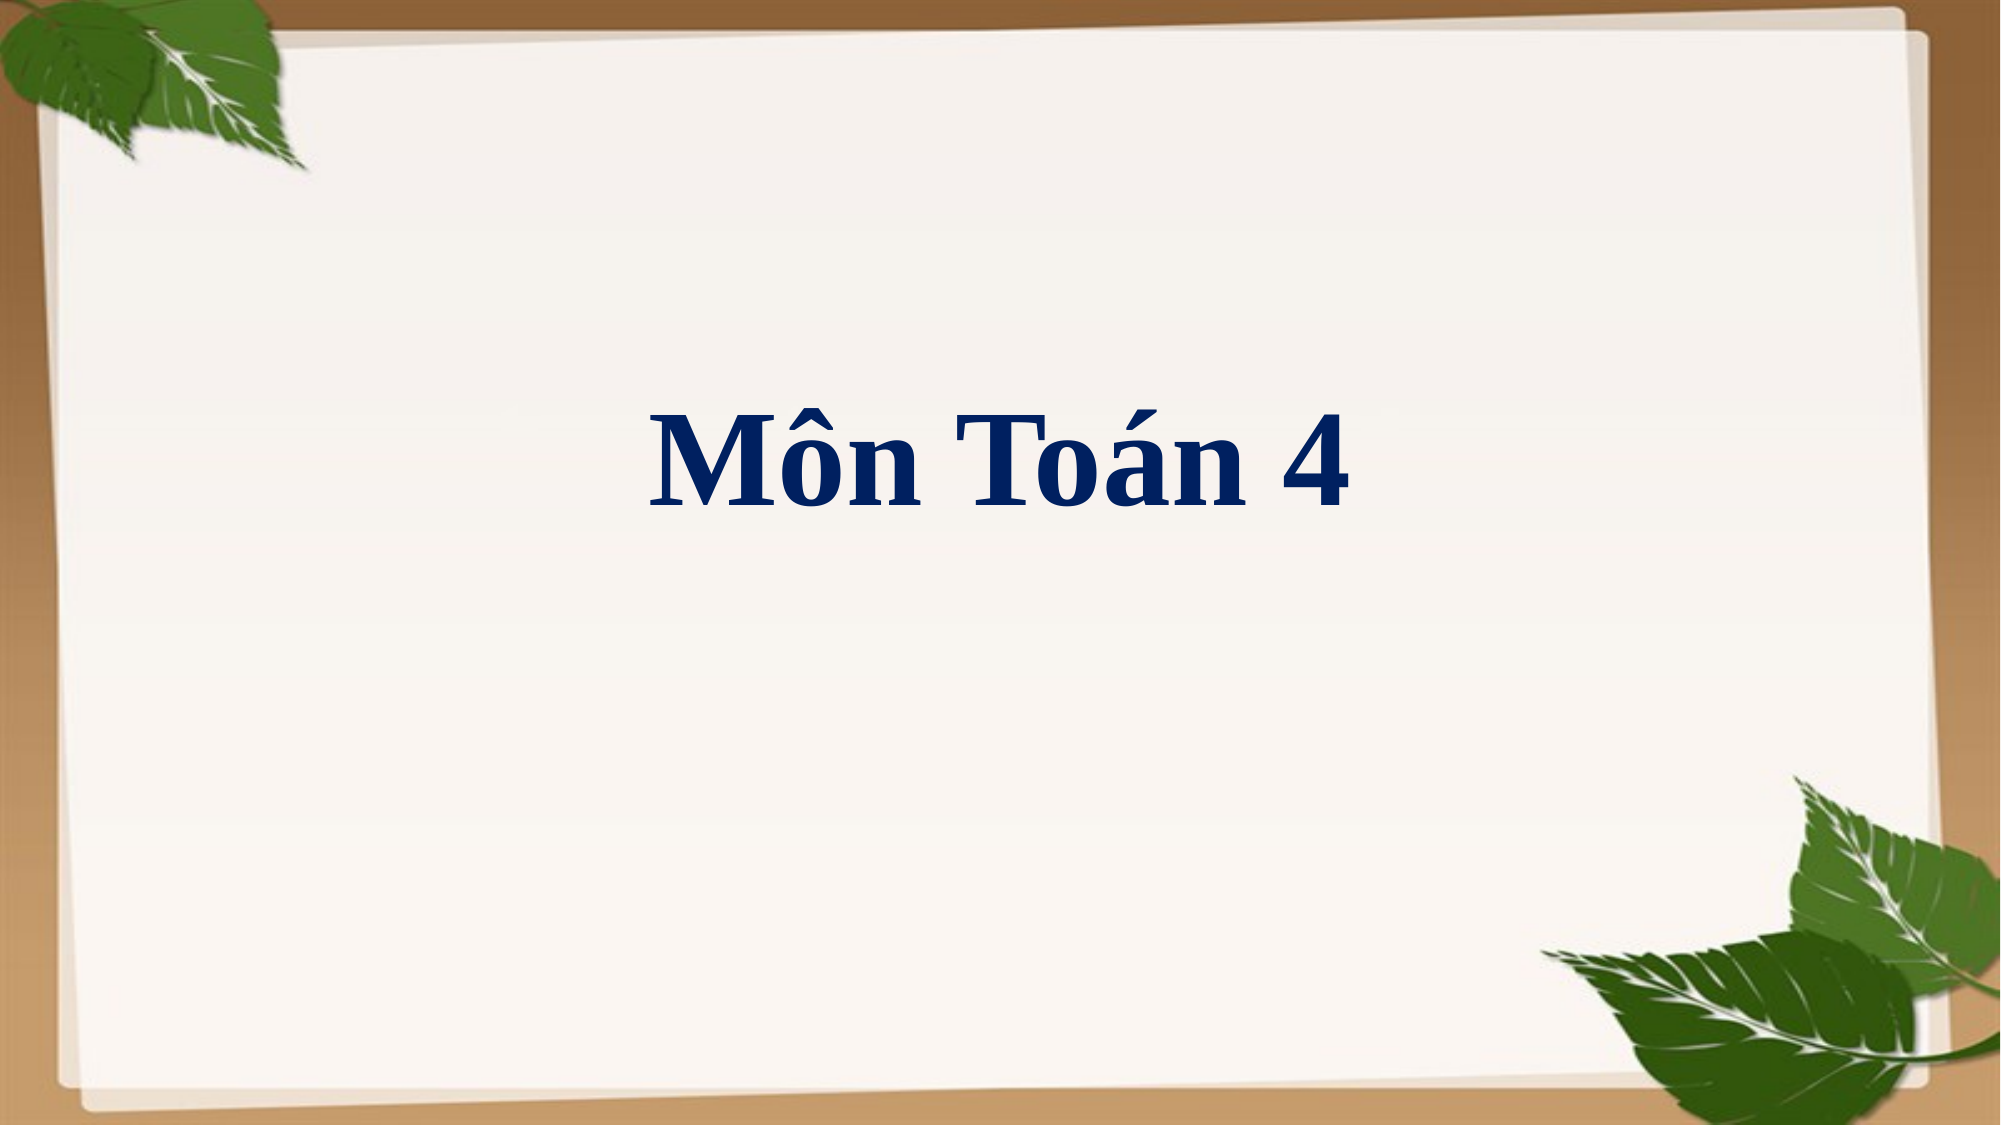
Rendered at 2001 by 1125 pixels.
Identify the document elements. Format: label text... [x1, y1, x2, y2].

picture [0, 0, 2001, 1125]
text_box Môn Toán 4 [636, 362, 1363, 539]
